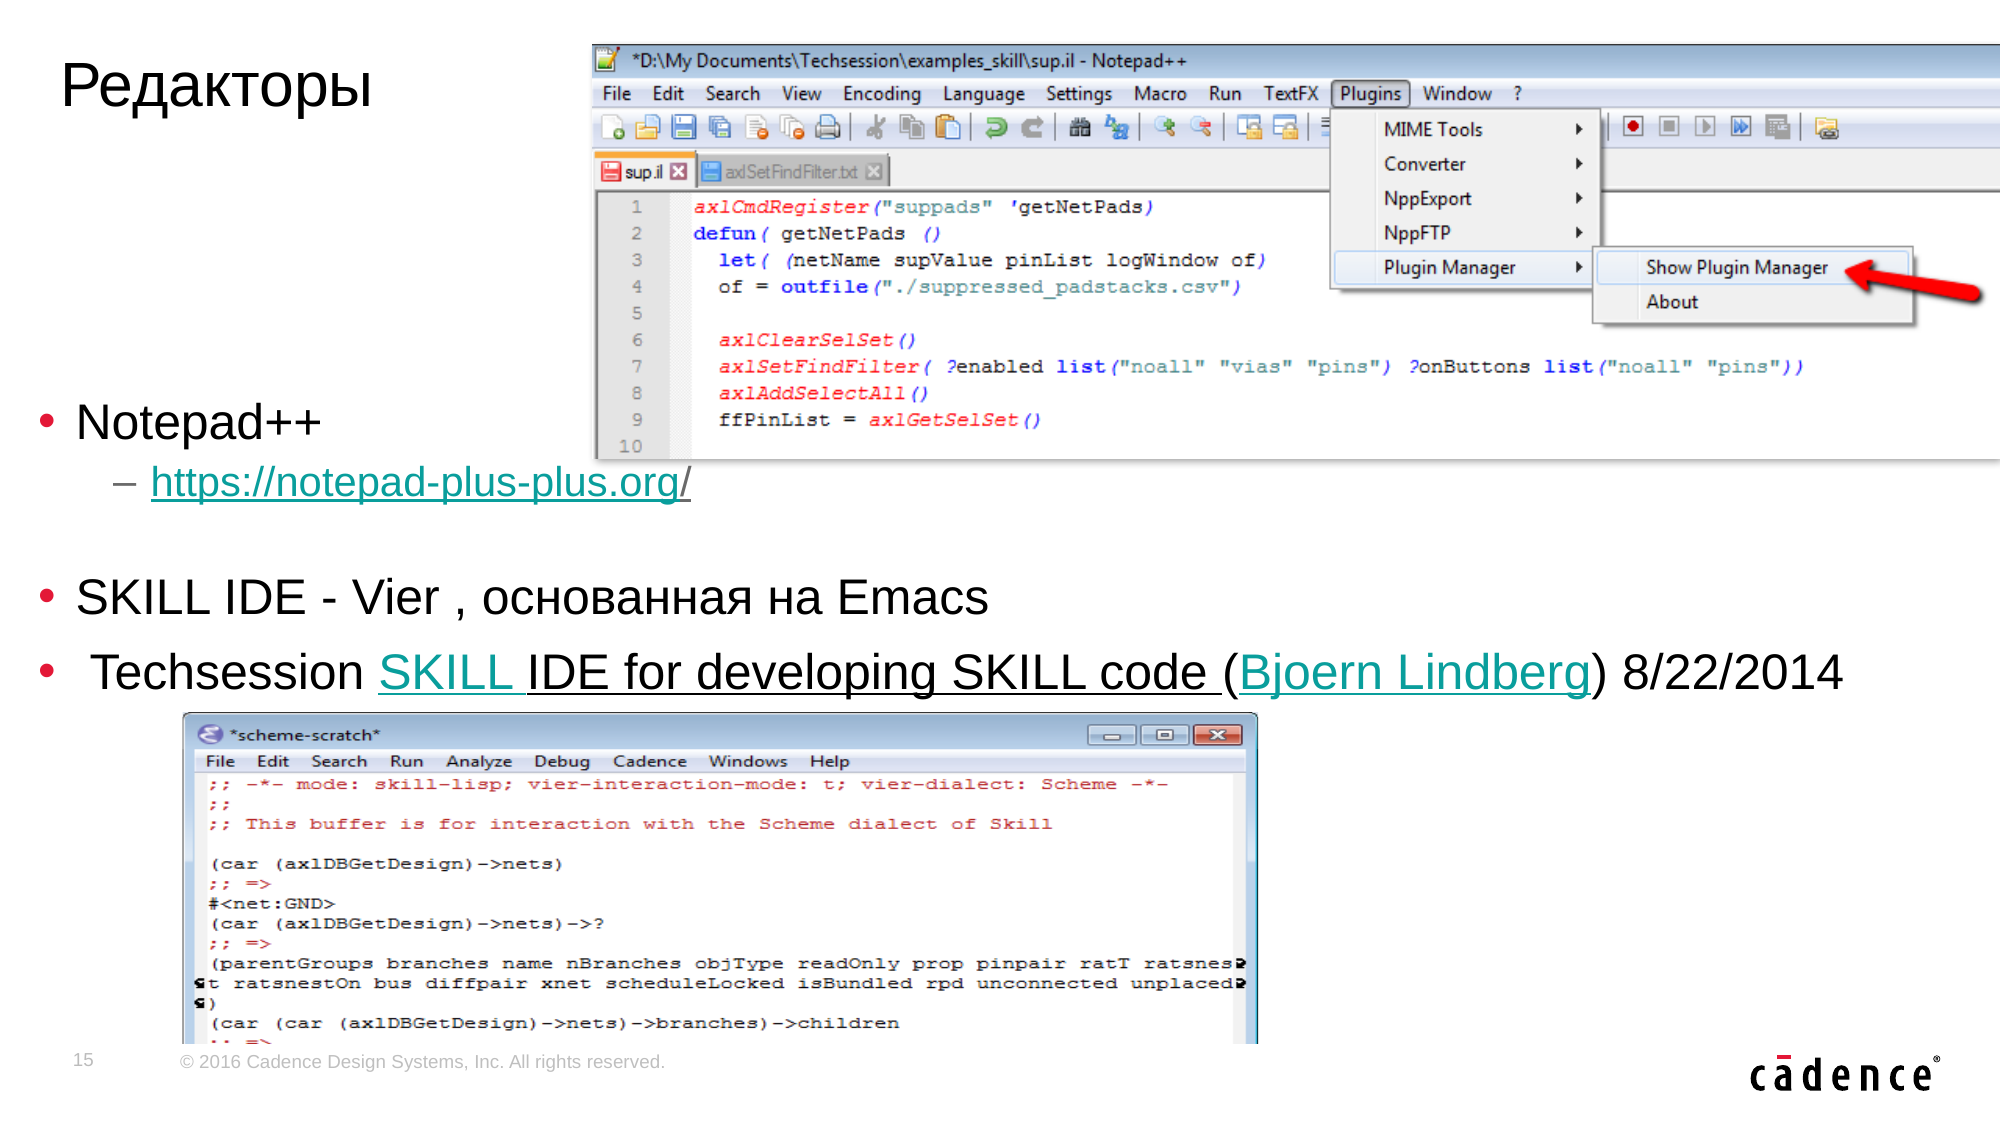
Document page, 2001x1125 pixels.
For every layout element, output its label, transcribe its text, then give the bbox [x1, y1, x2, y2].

list Notepad++ https://notepad-plus-plus.org/ SKILL IDE - Vier , основанная на Emacs Techsession SKILL IDE for developing SKILL code (Bjoern Lindberg) 8/22/2014 [23, 389, 1929, 1100]
picture [592, 44, 2000, 460]
picture [182, 712, 1259, 1044]
title Редакторы [45, 45, 592, 195]
